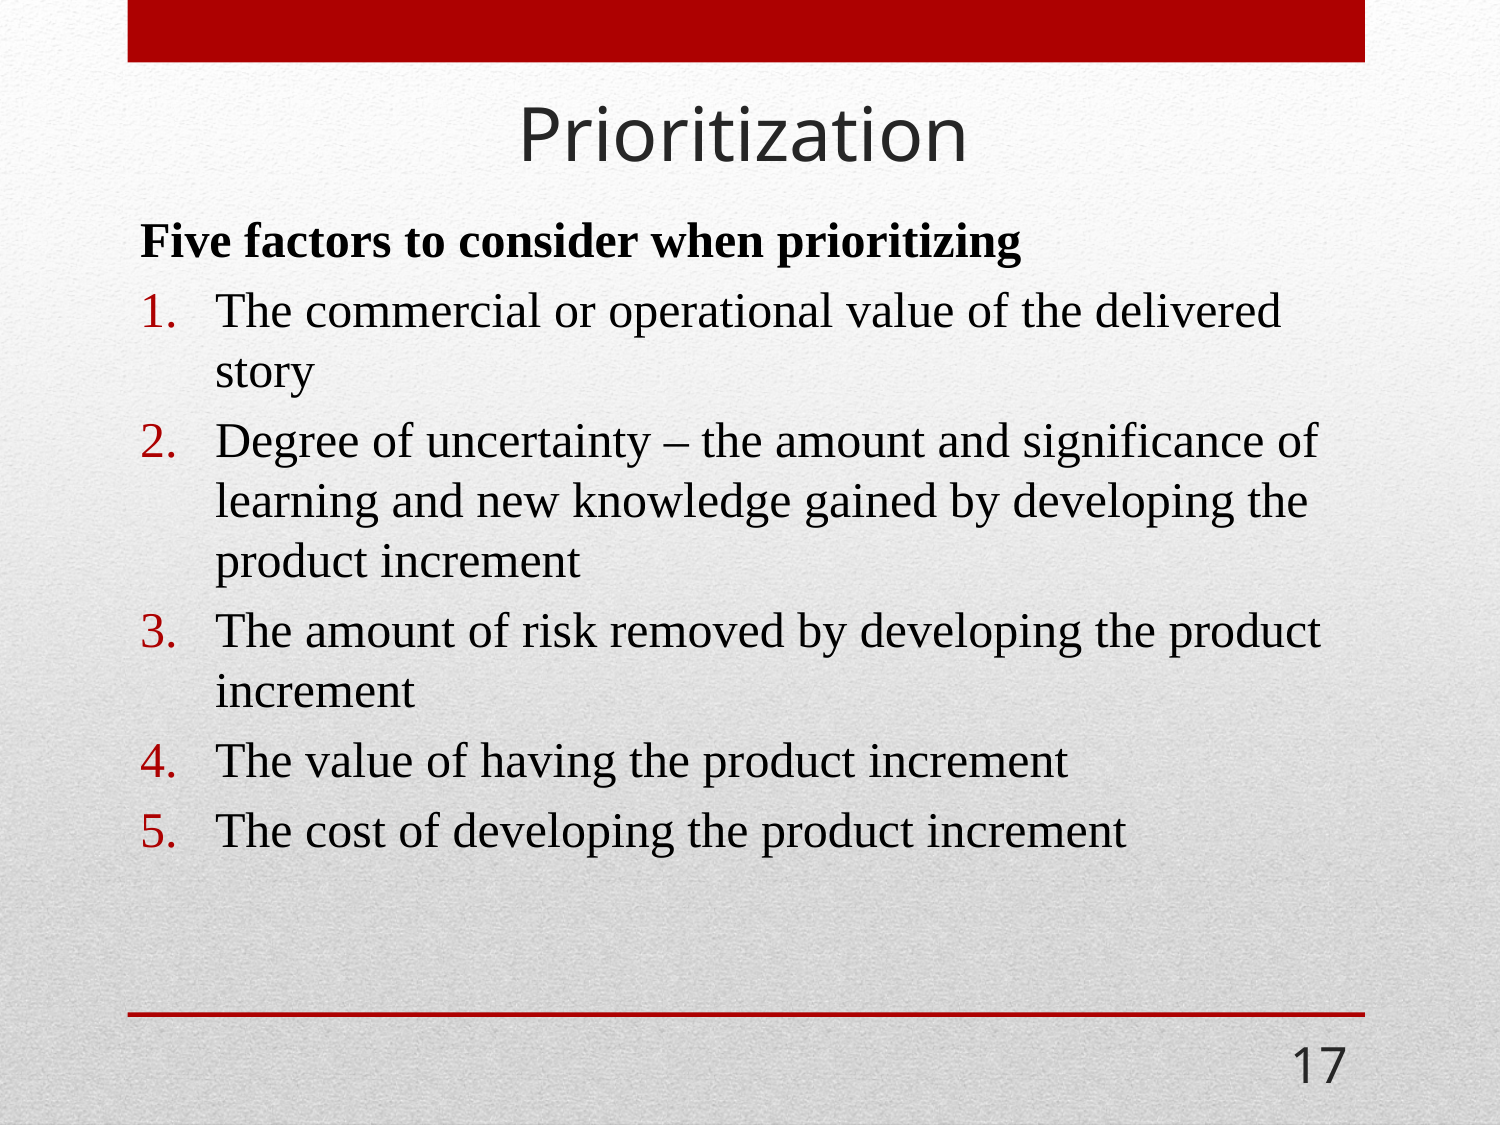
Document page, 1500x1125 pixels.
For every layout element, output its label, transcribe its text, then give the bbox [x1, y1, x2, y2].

list Five factors to consider when prioritizing The commercial or operational value of the delivered story Degree of uncertainty – the amount and significance of learning and new knowledge gained by developing the product increment The amount of risk removed by developing the product increment The value of having the product increment The cost of developing the product increment [125, 200, 1363, 1000]
slide_number 17 [1237, 1037, 1363, 1098]
title Prioritization [125, 79, 1363, 188]
